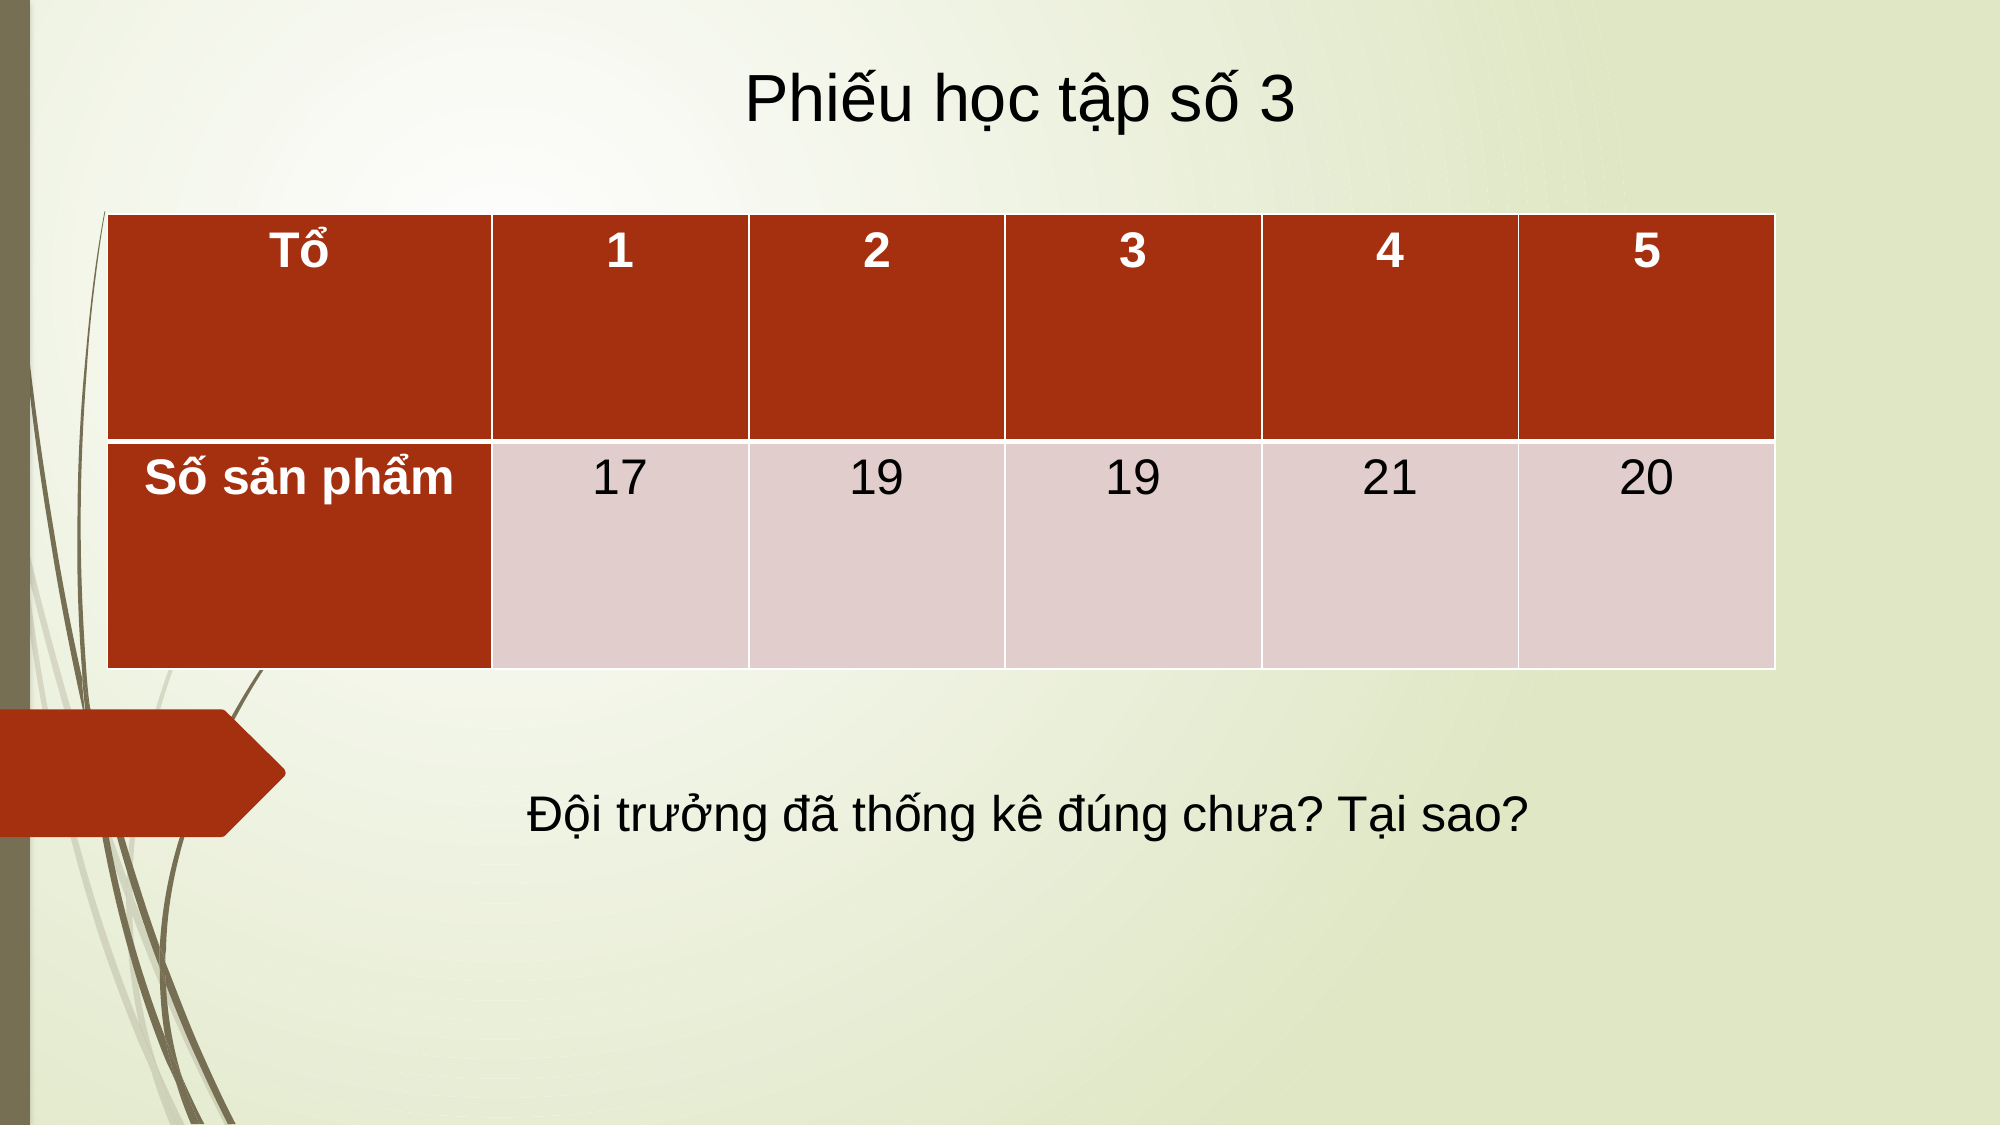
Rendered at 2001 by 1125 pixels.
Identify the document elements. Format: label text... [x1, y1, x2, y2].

table_header 2 [750, 215, 1004, 439]
table_cell 19 [1006, 444, 1261, 668]
table_cell 20 [1519, 444, 1774, 668]
table_cell 17 [493, 444, 748, 668]
text_box Đội trưởng đã thống kê đúng chưa? Tại sao? [407, 774, 1651, 910]
table_cell 21 [1263, 444, 1518, 668]
table_header 3 [1006, 215, 1261, 439]
table_header 1 [493, 215, 748, 439]
table_cell Số sản phẩm [108, 444, 491, 668]
table_cell 19 [750, 444, 1004, 668]
text_box Phiếu học tập số 3 [71, 46, 1929, 142]
table_header 5 [1519, 215, 1774, 439]
table_header 4 [1263, 215, 1518, 439]
table_header Tổ [108, 215, 491, 439]
